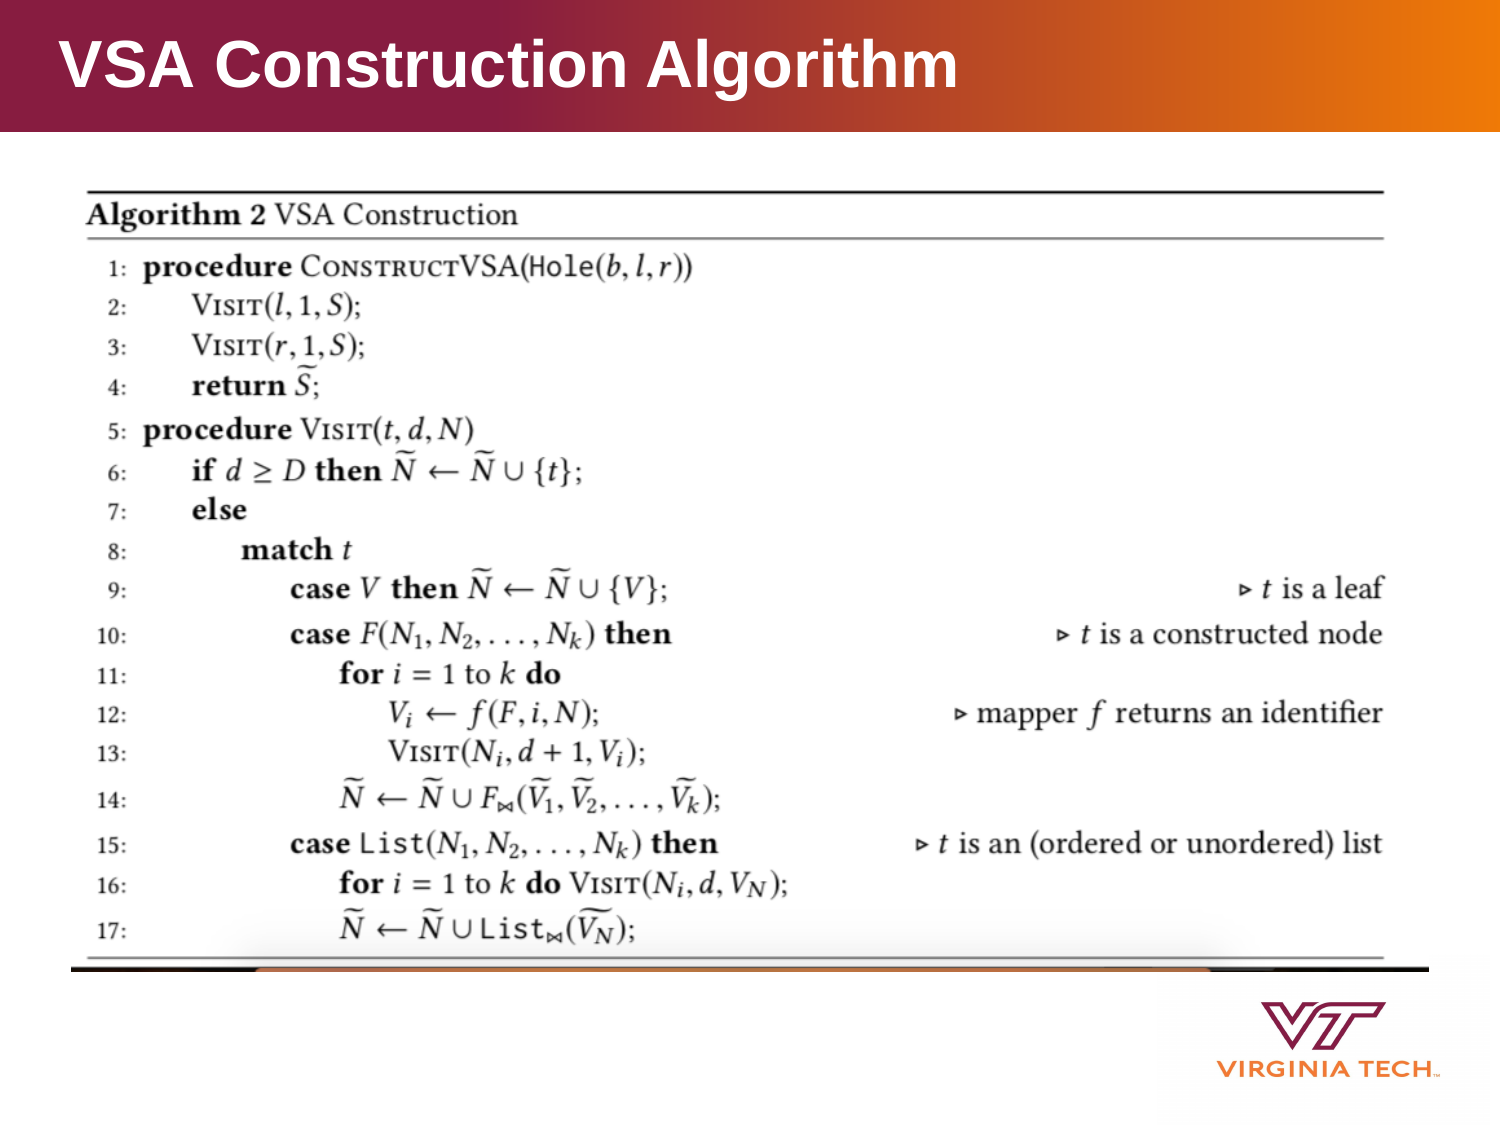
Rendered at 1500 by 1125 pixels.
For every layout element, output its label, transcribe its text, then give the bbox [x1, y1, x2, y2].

picture [1157, 954, 1490, 1125]
title VSA Construction Algorithm [43, 0, 1500, 132]
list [71, 183, 1429, 972]
